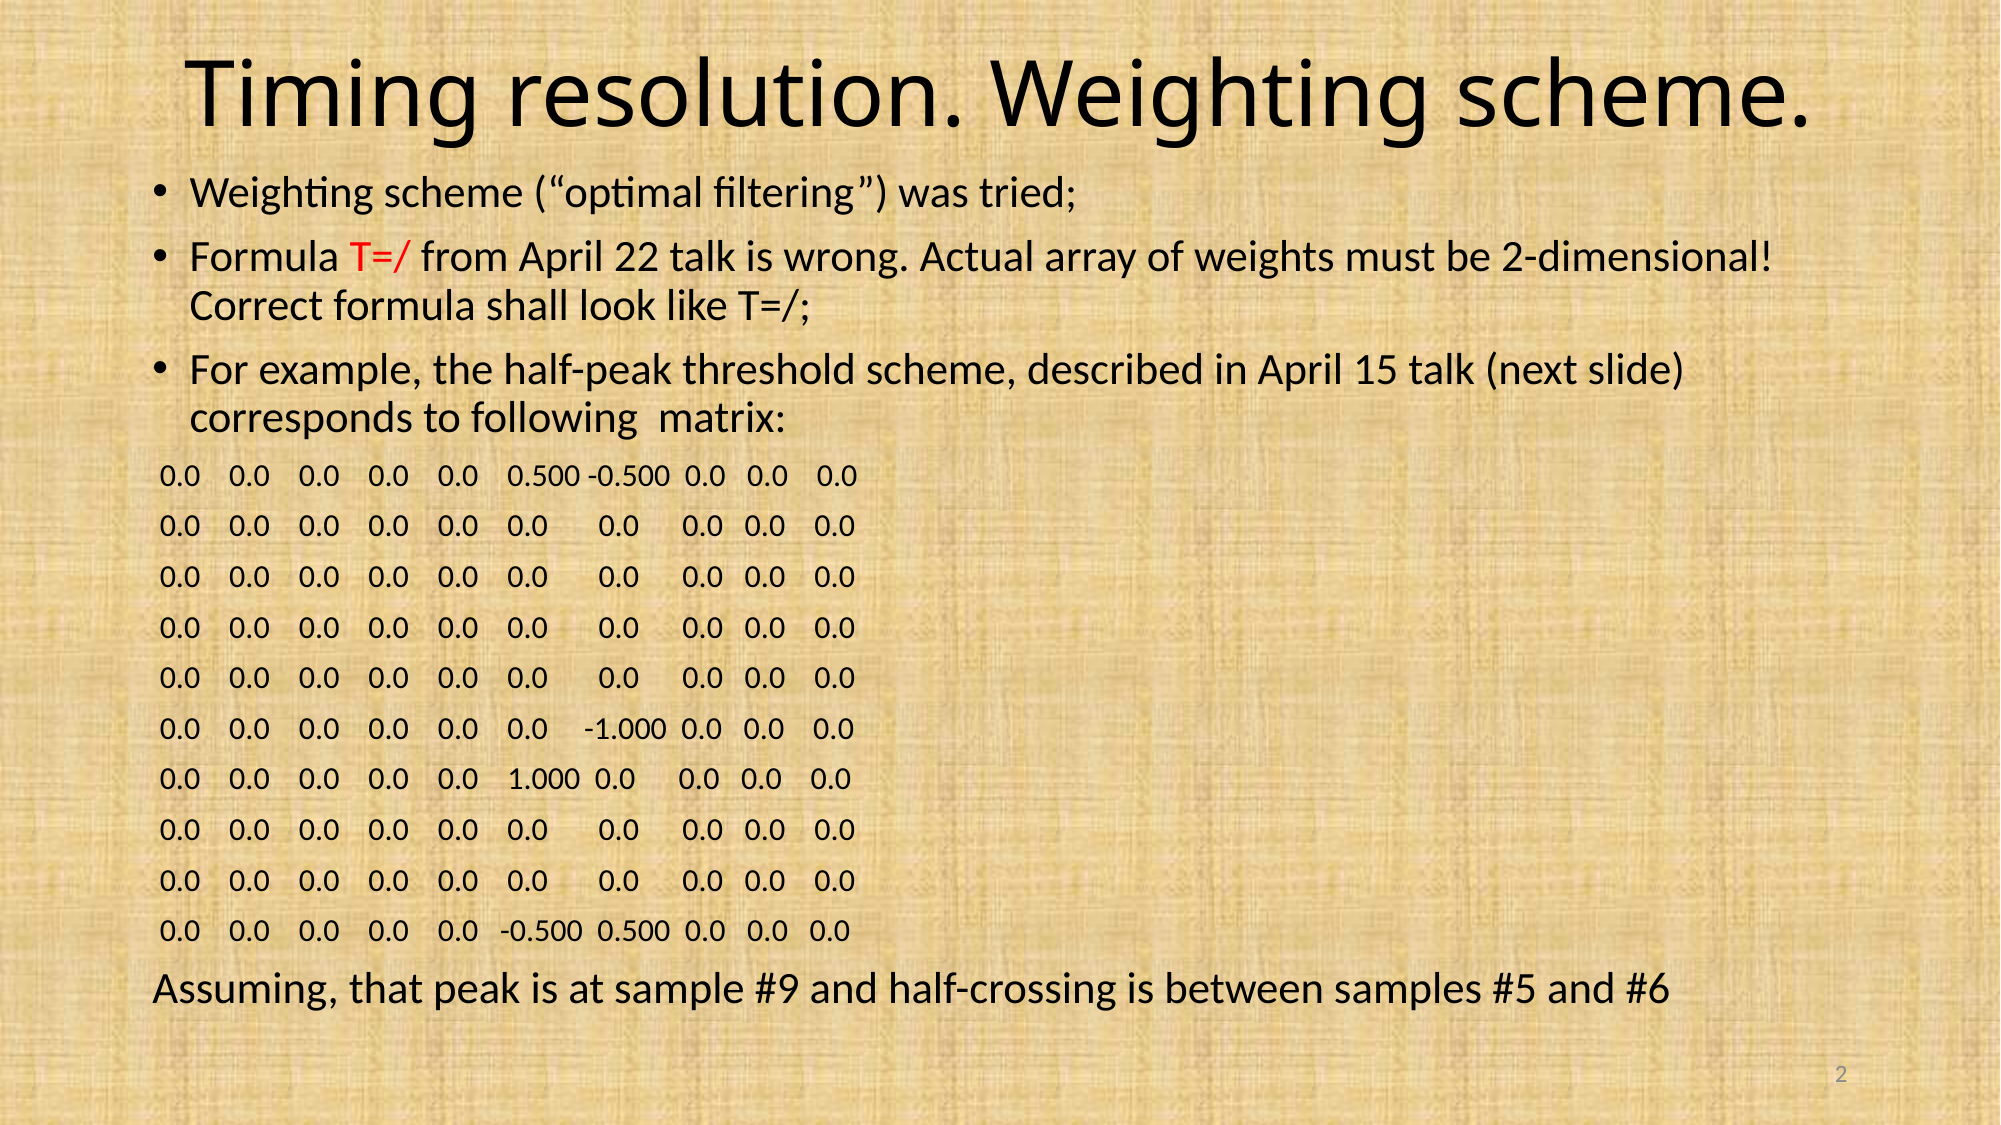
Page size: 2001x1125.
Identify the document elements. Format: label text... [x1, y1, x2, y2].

picture [0, 0, 2001, 1125]
title Timing resolution. Weighting scheme. [137, 31, 1863, 162]
slide_number 2 [1412, 1042, 1863, 1103]
